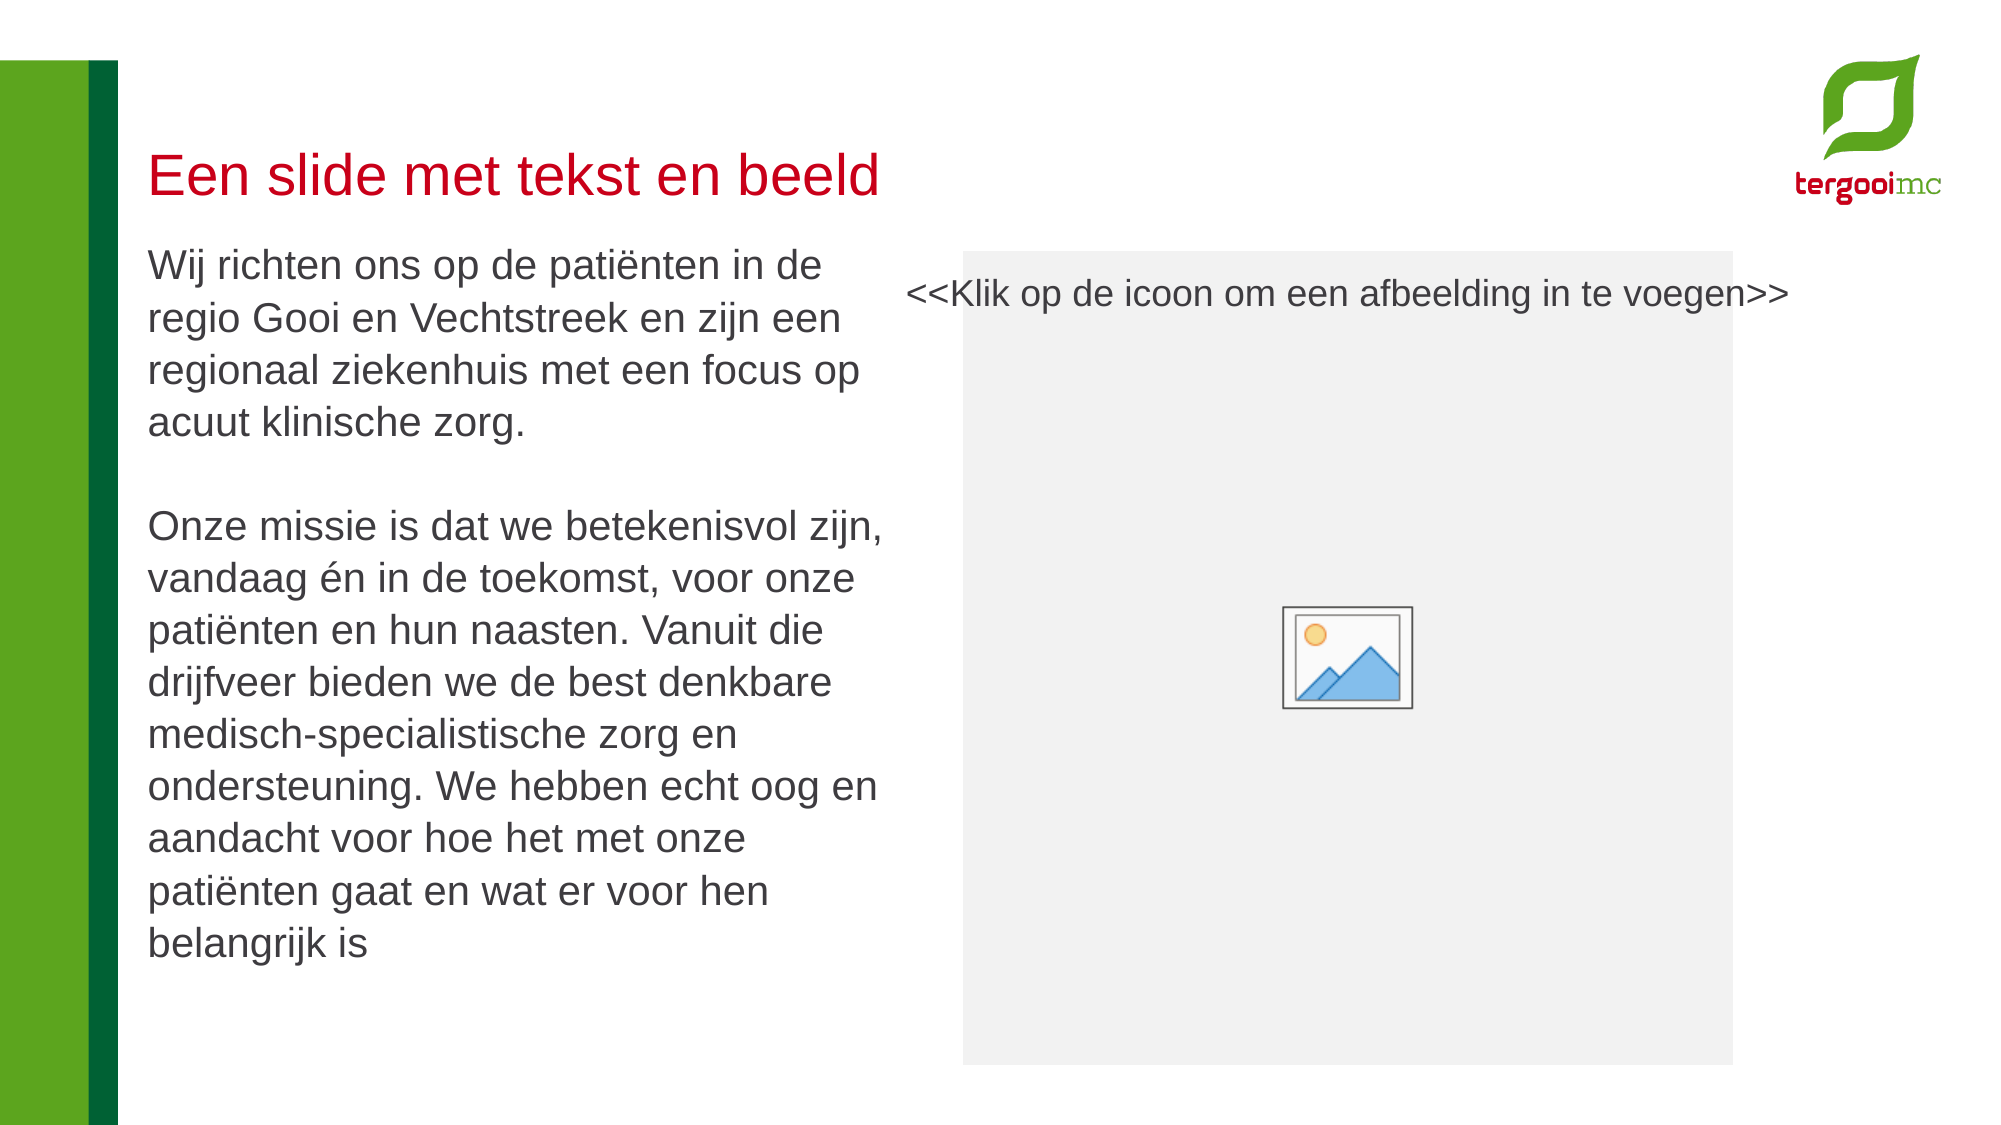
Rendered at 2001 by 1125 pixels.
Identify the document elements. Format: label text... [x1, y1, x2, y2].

picture [962, 251, 1734, 1065]
picture [1765, 34, 1971, 240]
title Een slide met tekst en beeld [147, 59, 1738, 207]
list Wij richten ons op de patiënten in de regio Gooi en Vechtstreek en zijn een regionaal ziekenhuis met een focus op acuut klinische zorg. Onze missie is dat we betekenisvol zijn, vandaag én in de toekomst, voor onze patiënten en hun naasten. Vanuit die drijfveer bieden we de best denkbare medisch-specialistische zorg en ondersteuning. We hebben echt oog en aandacht voor hoe het met onze patiënten gaat en wat er voor hen belangrijk is [147, 236, 916, 1065]
